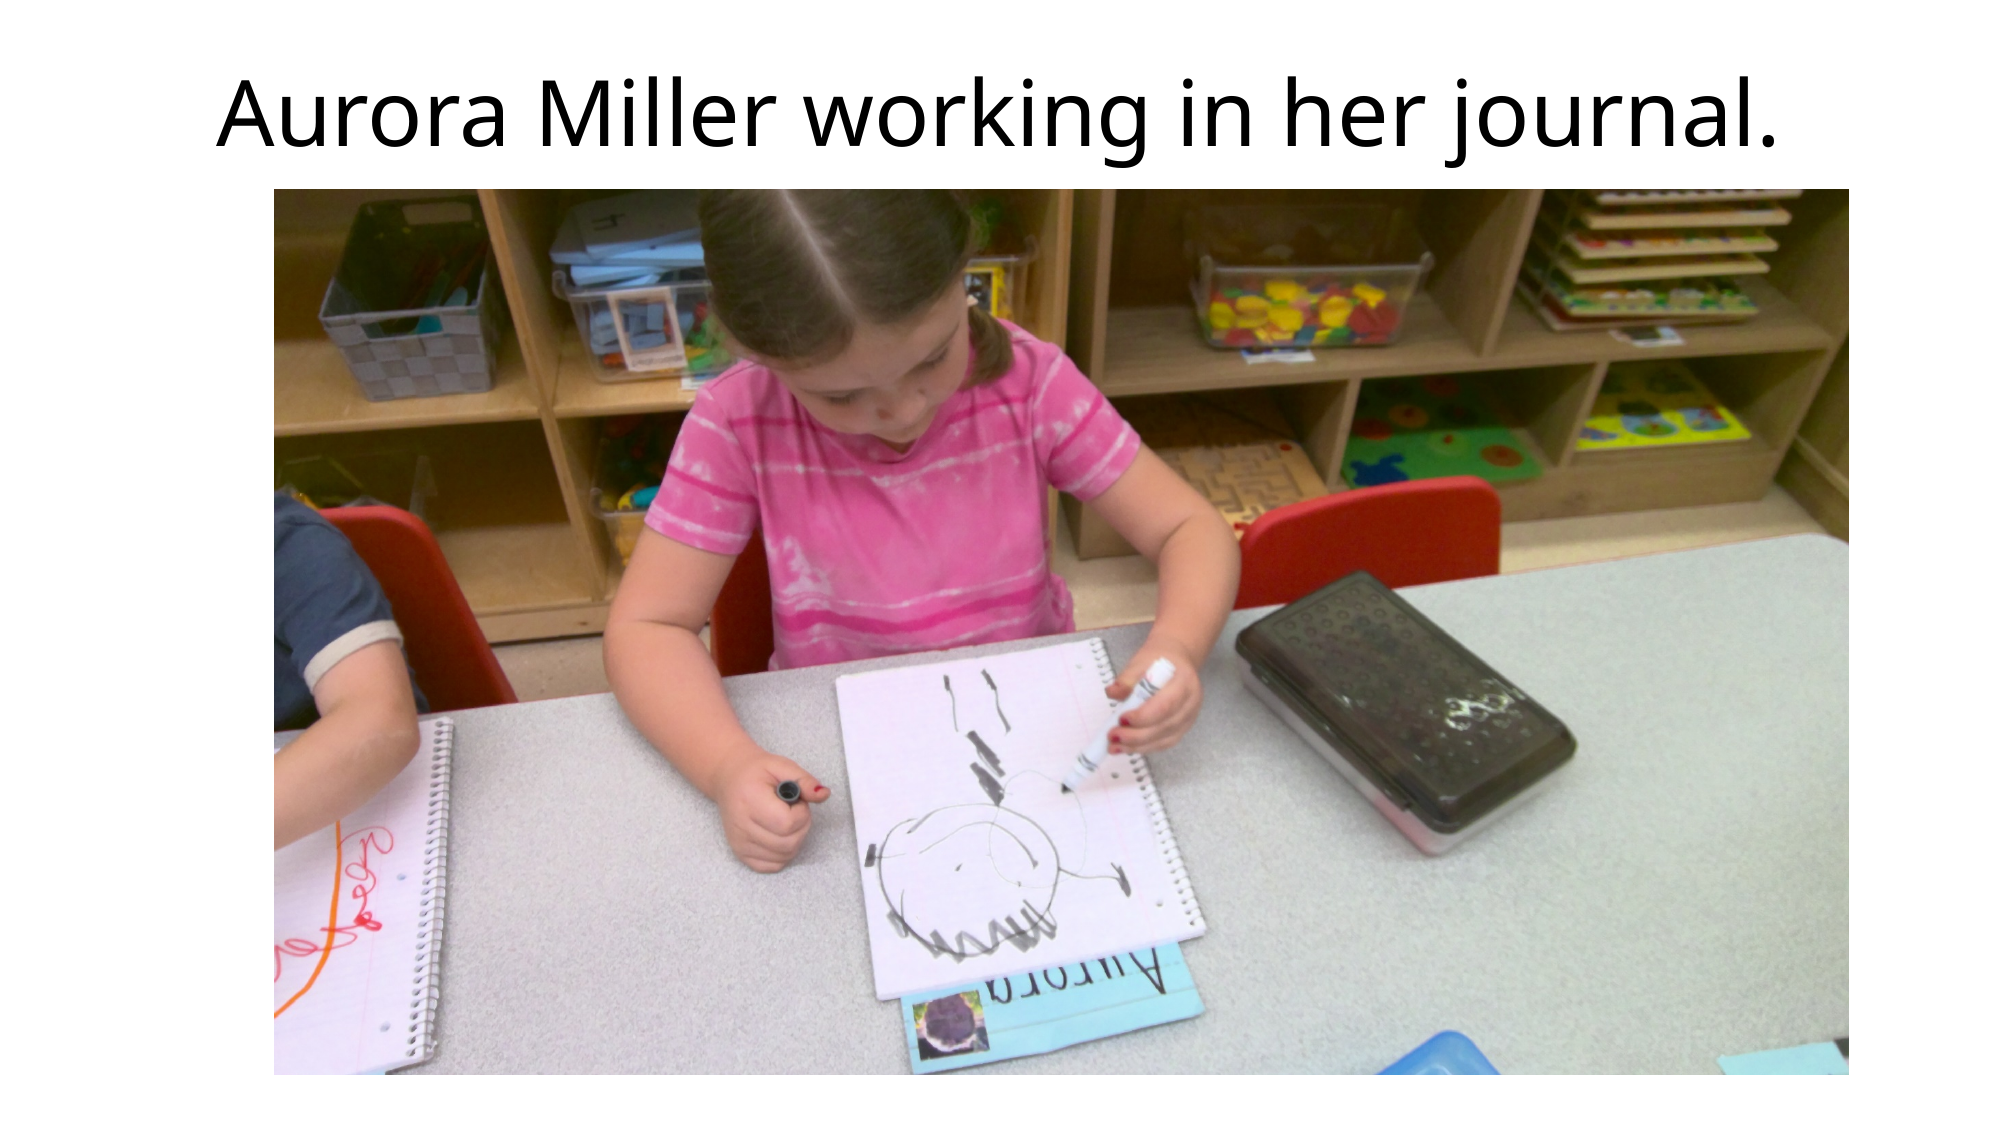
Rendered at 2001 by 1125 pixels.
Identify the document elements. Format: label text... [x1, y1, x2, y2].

picture [274, 189, 1849, 1075]
text_box Aurora Miller working in her journal. [137, 59, 1863, 278]
